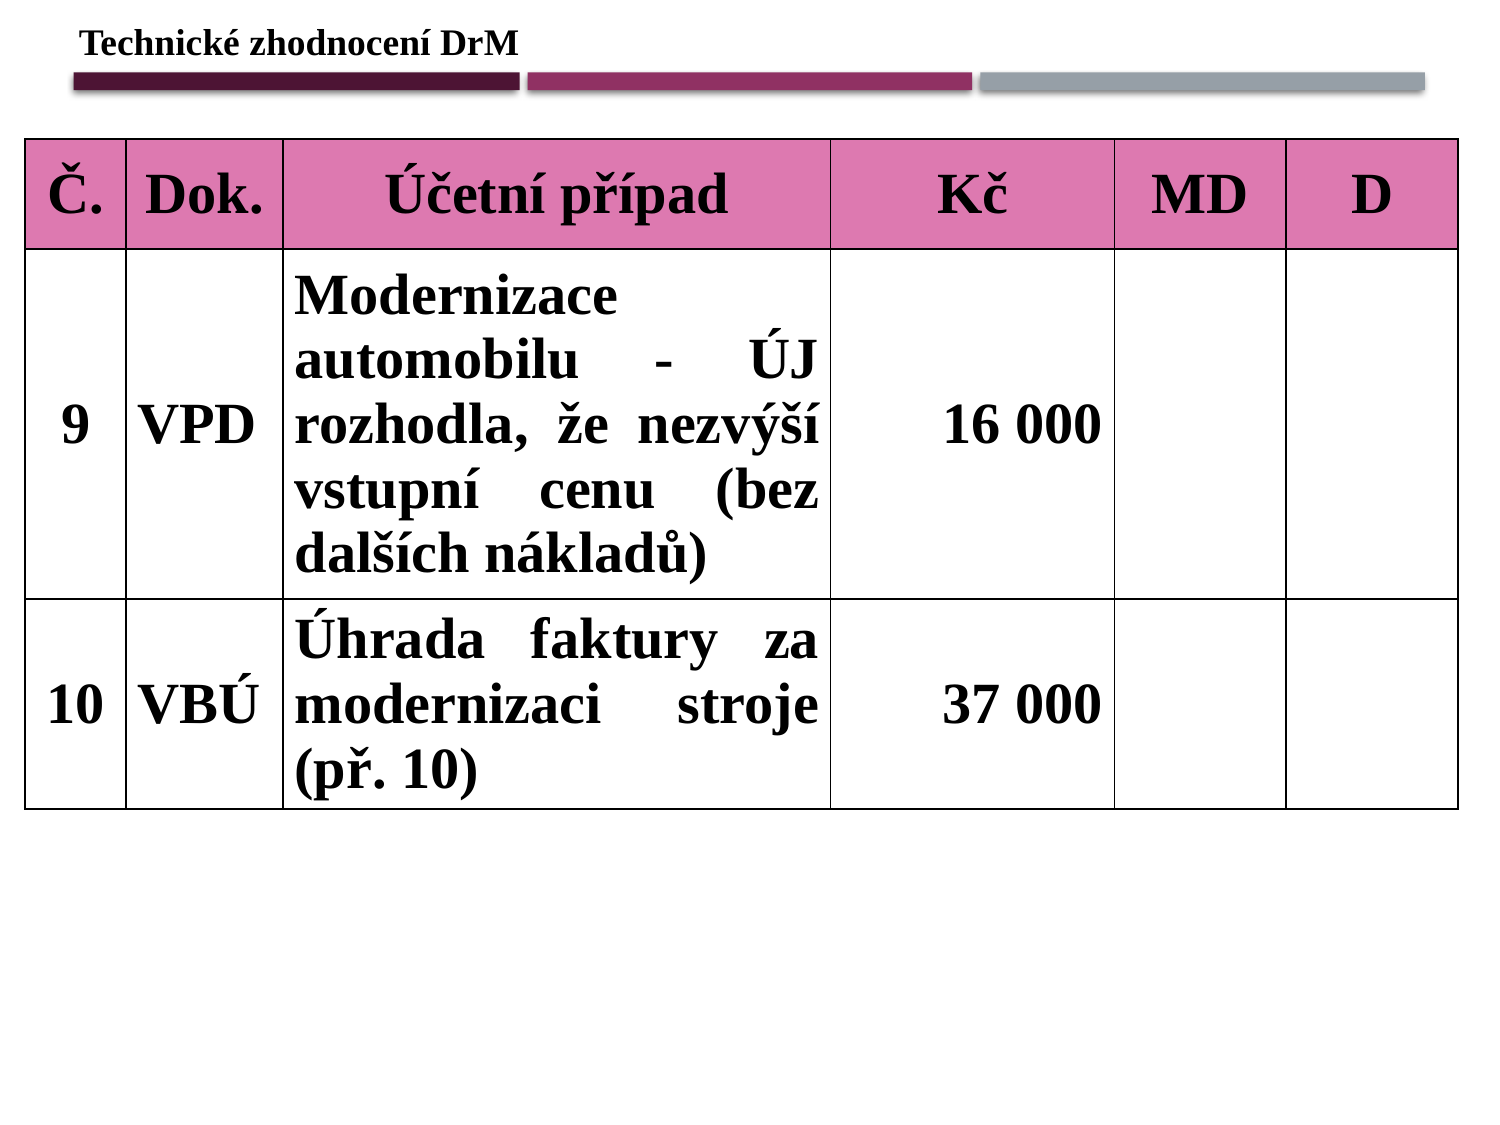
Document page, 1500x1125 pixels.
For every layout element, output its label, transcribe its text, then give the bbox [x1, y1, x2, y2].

table_header Č. [26, 140, 125, 248]
table_cell [1287, 600, 1457, 808]
table_cell [1115, 600, 1285, 808]
table_header D [1287, 140, 1457, 248]
table_cell [1287, 250, 1457, 598]
table_cell VBÚ [127, 600, 282, 808]
table_cell Úhrada faktury za modernizaci stroje (př. 10) [284, 600, 830, 808]
table_cell 10 [26, 600, 125, 808]
table_header Účetní případ [284, 140, 830, 248]
table_cell 16 000 [831, 250, 1114, 598]
table_cell VPD [127, 250, 282, 598]
table_cell [1115, 250, 1285, 598]
table_header Kč [831, 140, 1114, 248]
table_header MD [1115, 140, 1285, 248]
table_header Dok. [127, 140, 282, 248]
text_box Technické zhodnocení DrM [64, 10, 535, 71]
table_cell Modernizace automobilu - ÚJ rozhodla, že nezvýší vstupní cenu (bez dalších nákladů) [284, 250, 830, 598]
table_cell 37 000 [831, 600, 1114, 808]
table_cell 9 [26, 250, 125, 598]
